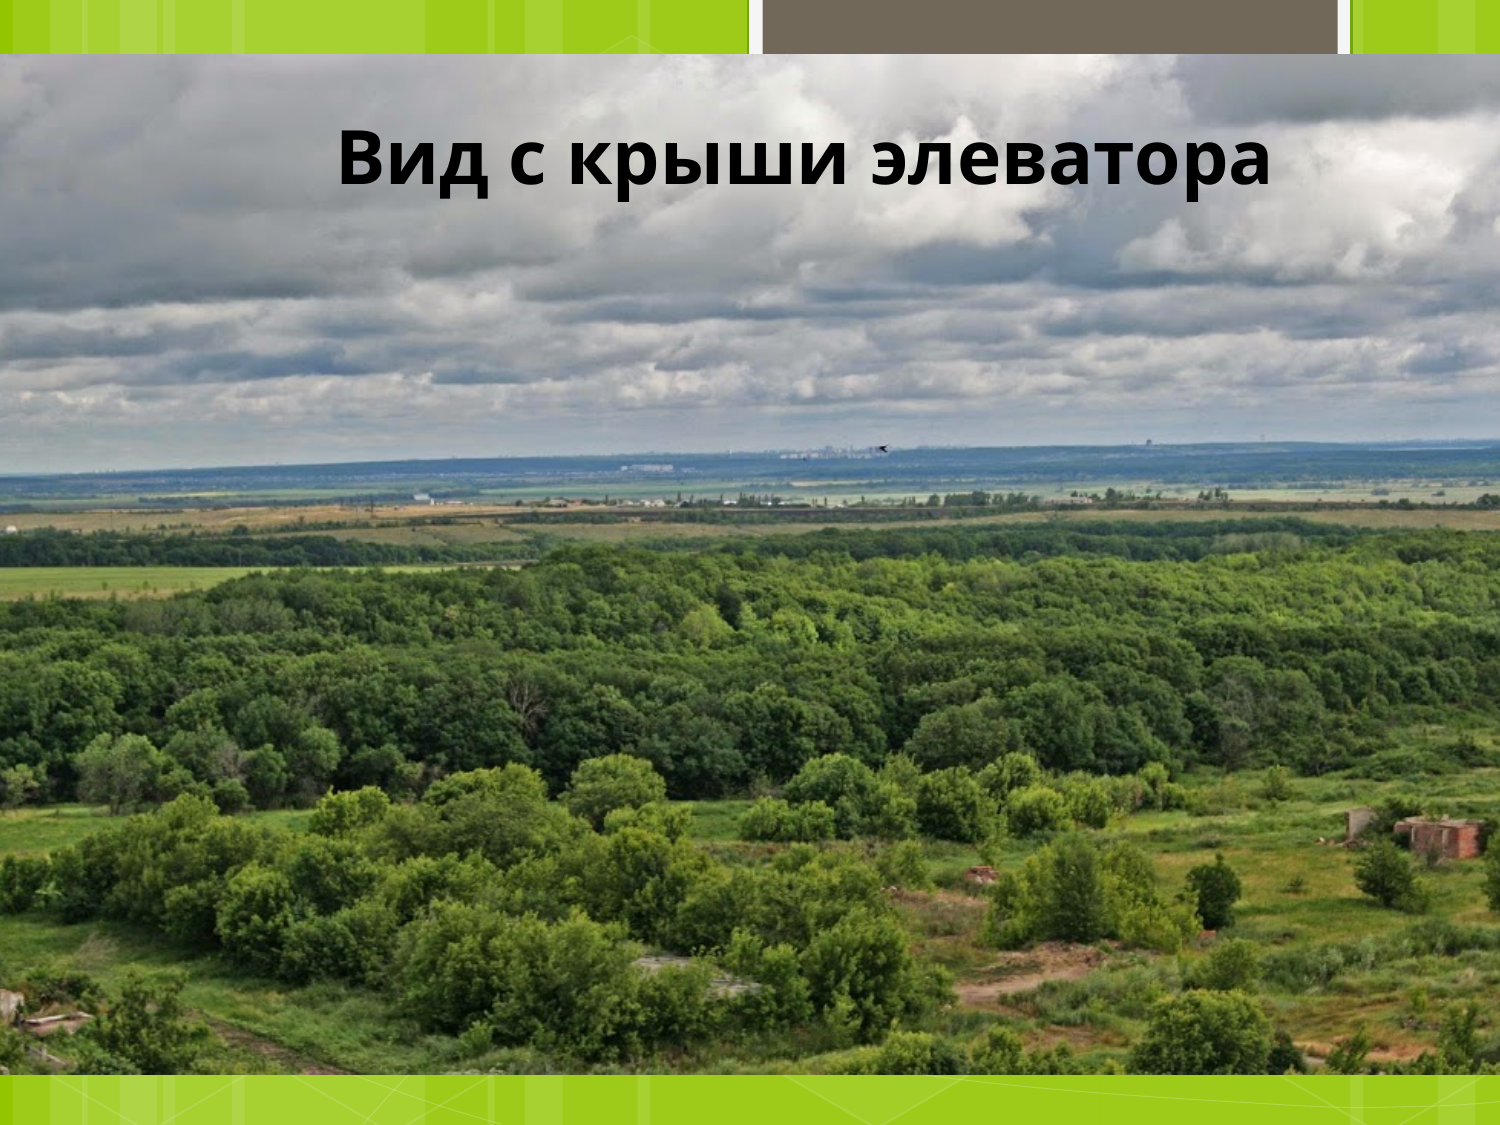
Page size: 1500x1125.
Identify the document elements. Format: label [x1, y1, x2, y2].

list [0, 54, 1500, 1075]
